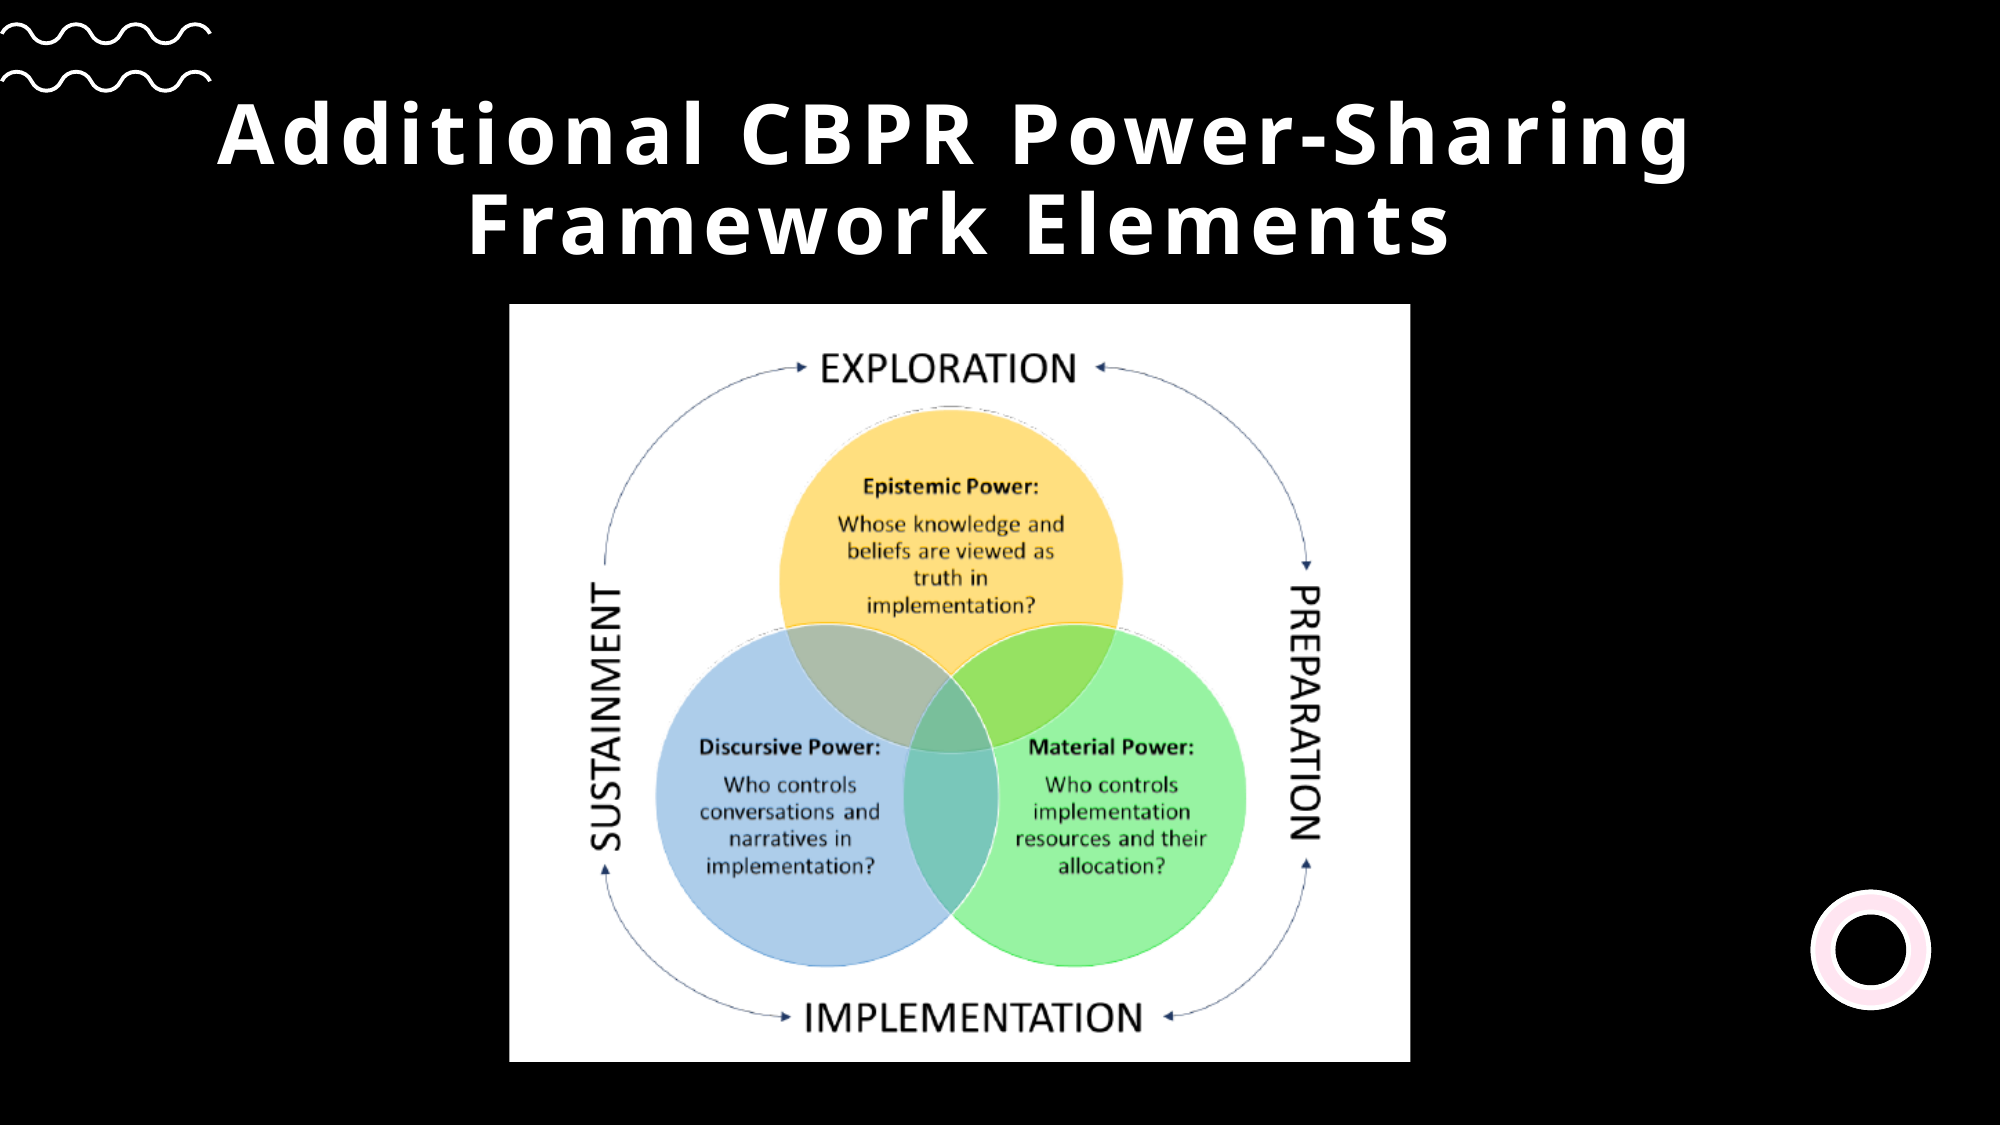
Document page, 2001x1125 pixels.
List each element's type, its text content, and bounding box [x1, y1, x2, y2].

title Additional CBPR Power-Sharing Framework Elements [173, 90, 1744, 276]
picture [509, 304, 1411, 1062]
